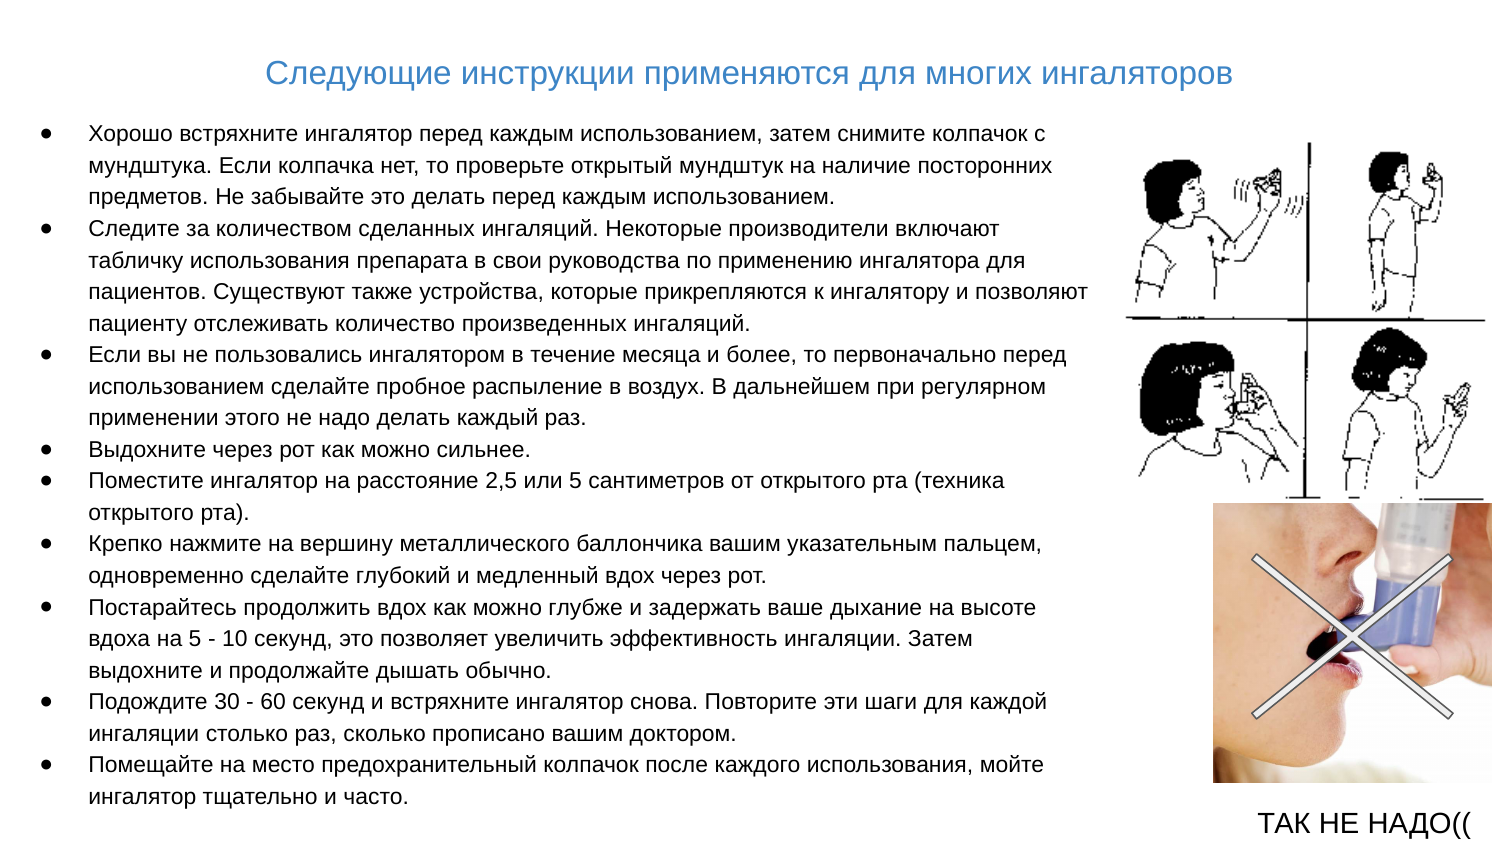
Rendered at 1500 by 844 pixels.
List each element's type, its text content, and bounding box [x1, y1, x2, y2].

picture [1109, 124, 1500, 783]
title Следующие инструкции применяются для многих ингаляторов [51, 30, 1449, 123]
text_box ТАК НЕ НАДО(( [1175, 789, 1500, 833]
list Хорошо встряхните ингалятор перед каждым использованием, затем снимите колпачок с мундштука. Если колпачка нет, то проверьте открытый мундштук на наличие посторонних предметов. Не забывайте это делать перед каждым использованием. Следите за количеством сделанных ингаляций. Некоторые производители включают табличку использования препарата в свои руководства по применению ингалятора для пациентов. Существуют также устройства, которые прикрепляются к ингалятору и позволяют пациенту отслеживать количество произведенных ингаляций. Если вы не пользовались ингалятором в течение месяца и более, то первоначально перед использованием сделайте пробное распыление в воздух. В дальнейшем при регулярном применении этого не надо делать каждый раз. Выдохните через рот как можно сильнее. Поместите ингалятор на расстояние 2,5 или 5 сантиметров от открытого рта (техника открытого рта). Крепко нажмите на вершину металлического баллончика вашим указательным пальцем, одновременно сделайте глубокий и медленный вдох через рот. Постарайтесь продолжить вдох как можно глубже и задержать ваше дыхание на высоте вдоха на 5 - 10 секунд, это позволяет увеличить эффективность ингаляции. Затем выдохните и продолжайте дышать обычно. Подождите 30 - 60 секунд и встряхните ингалятор снова. Повторите эти шаги для каждой ингаляции столько раз, сколько прописано вашим доктором. Помещайте на место предохранительный колпачок после каждого использования, мойте ингалятор тщательно и часто. [0, 99, 1110, 661]
